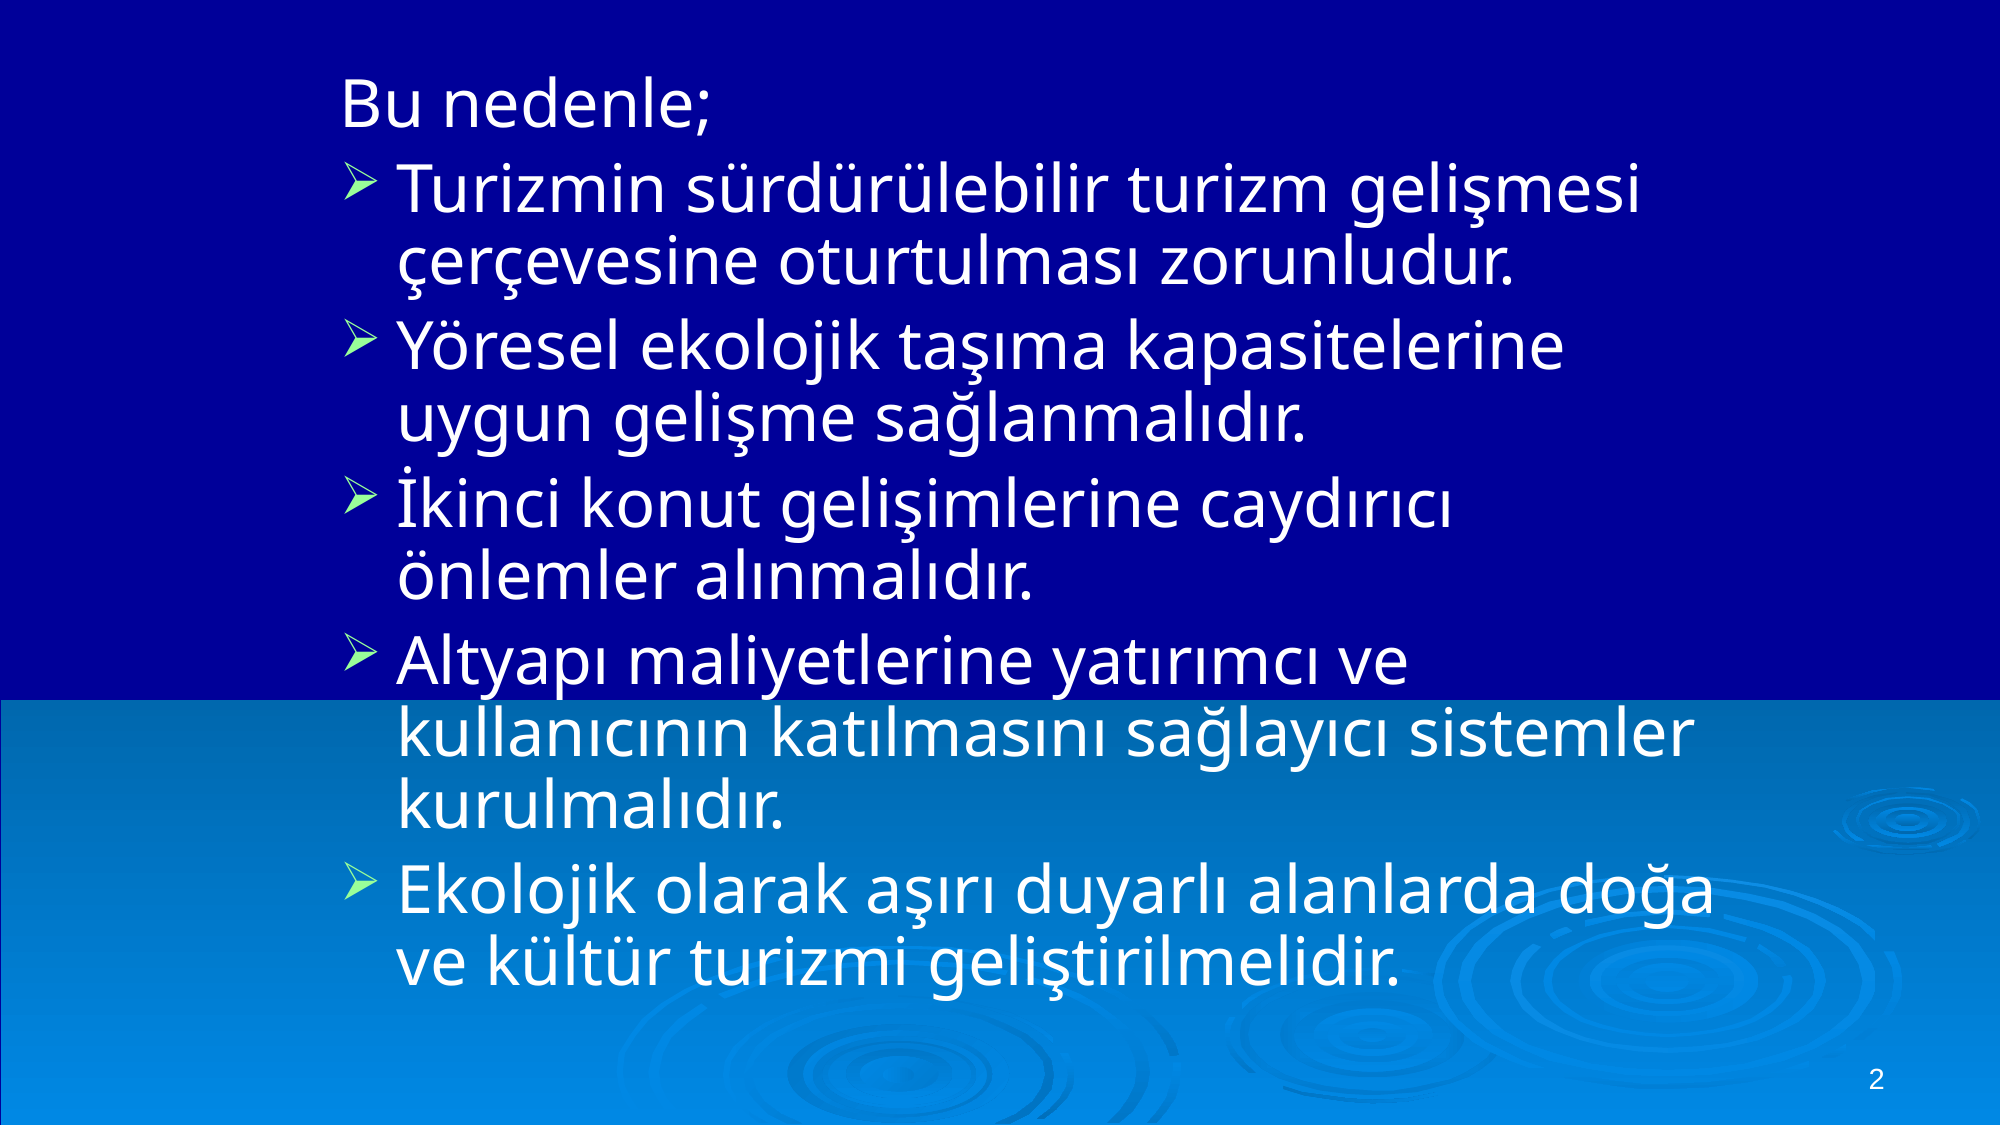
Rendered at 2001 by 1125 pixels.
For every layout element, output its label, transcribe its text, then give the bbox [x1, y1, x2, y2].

slide_number 2 [1433, 1024, 1901, 1103]
list Bu nedenle; Turizmin sürdürülebilir turizm gelişmesi çerçevesine oturtulması zorunludur. Yöresel ekolojik taşıma kapasitelerine uygun gelişme sağlanmalıdır. İkinci konut gelişimlerine caydırıcı önlemler alınmalıdır. Altyapı maliyetlerine yatırımcı ve kullanıcının katılmasını sağlayıcı sistemler kurulmalıdır. Ekolojik olarak aşırı duyarlı alanlarda doğa ve kültür turizmi geliştirilmelidir. [324, 62, 1751, 1088]
